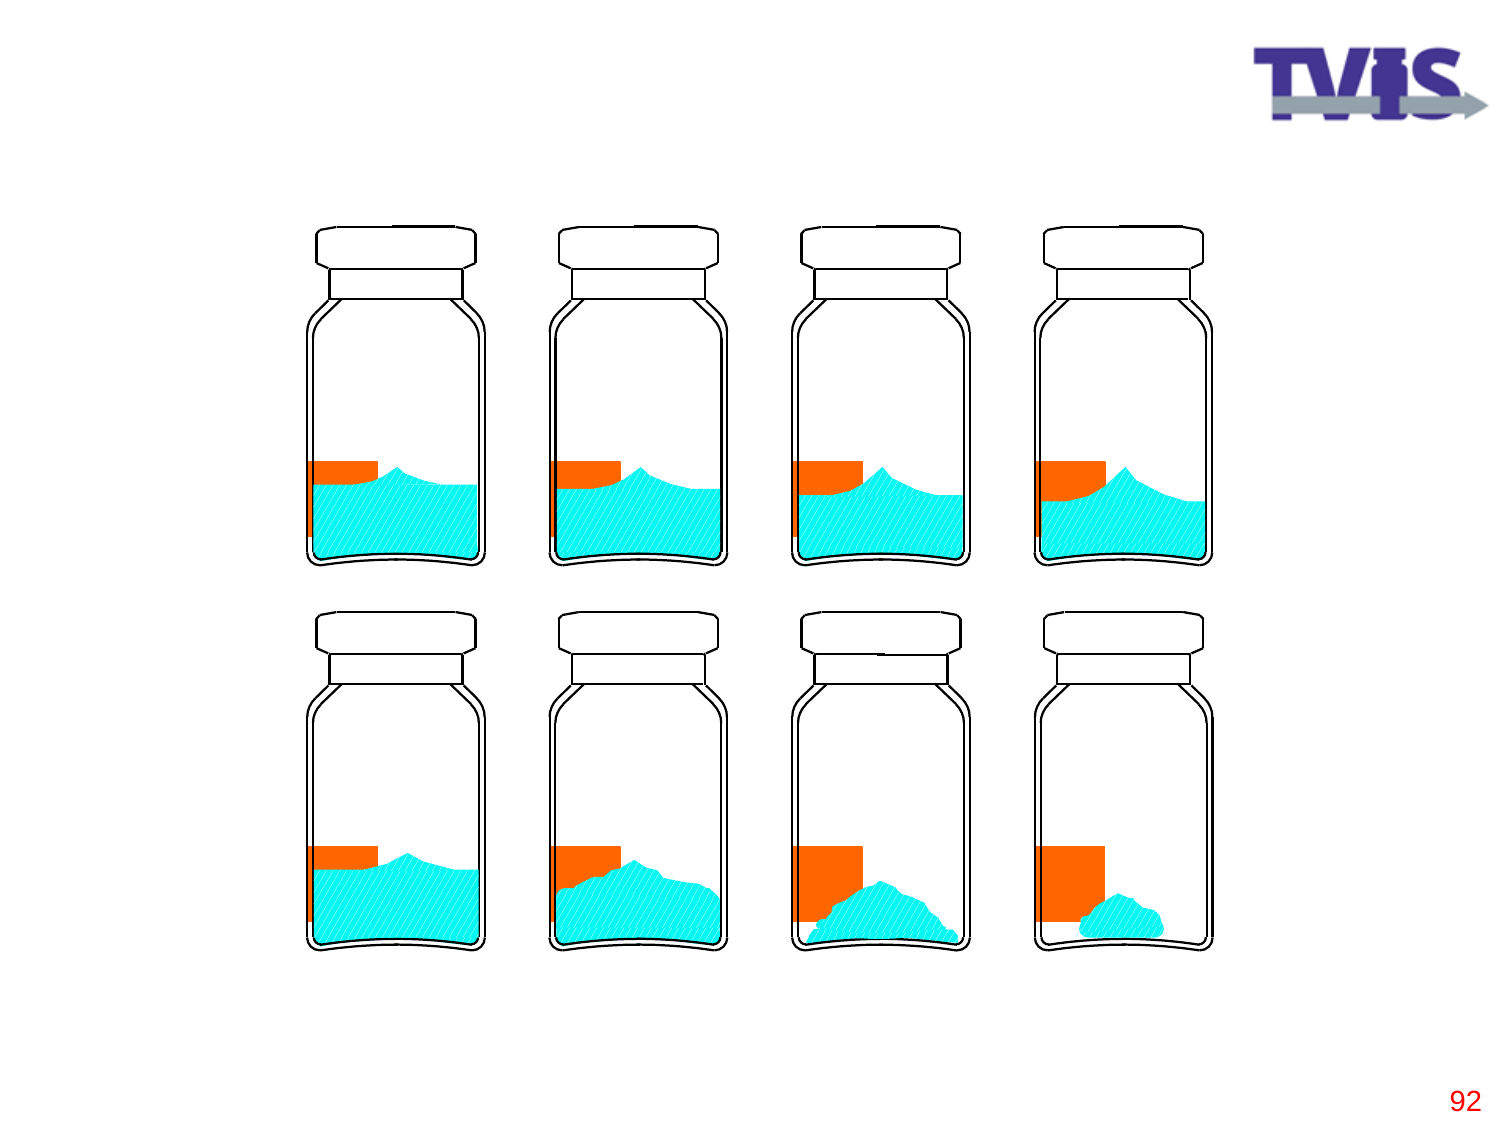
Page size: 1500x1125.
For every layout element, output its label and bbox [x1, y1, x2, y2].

text_box [306, 226, 486, 566]
text_box [549, 226, 728, 566]
text_box [1034, 226, 1213, 566]
text_box [306, 611, 1213, 951]
picture [1251, 44, 1493, 126]
text_box [791, 226, 971, 566]
